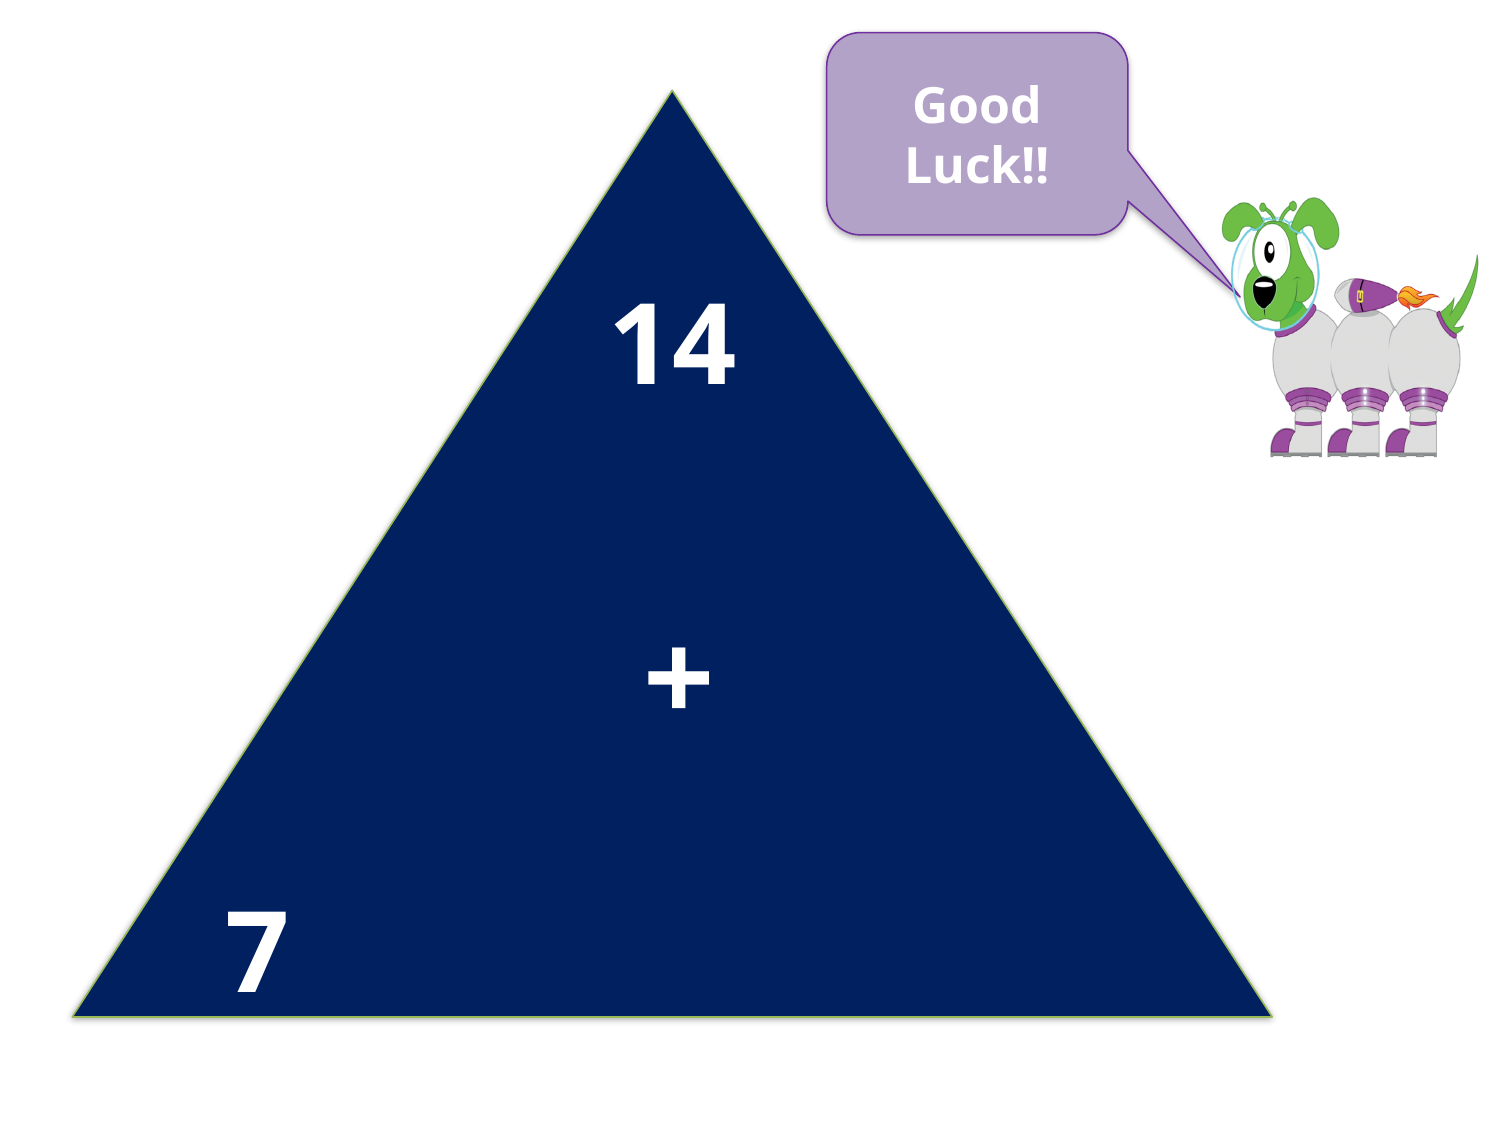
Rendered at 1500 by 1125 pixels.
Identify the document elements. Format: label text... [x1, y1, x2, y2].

picture [1206, 190, 1500, 468]
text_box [71, 90, 1273, 1087]
text_box Good Luck!! [825, 31, 1129, 88]
